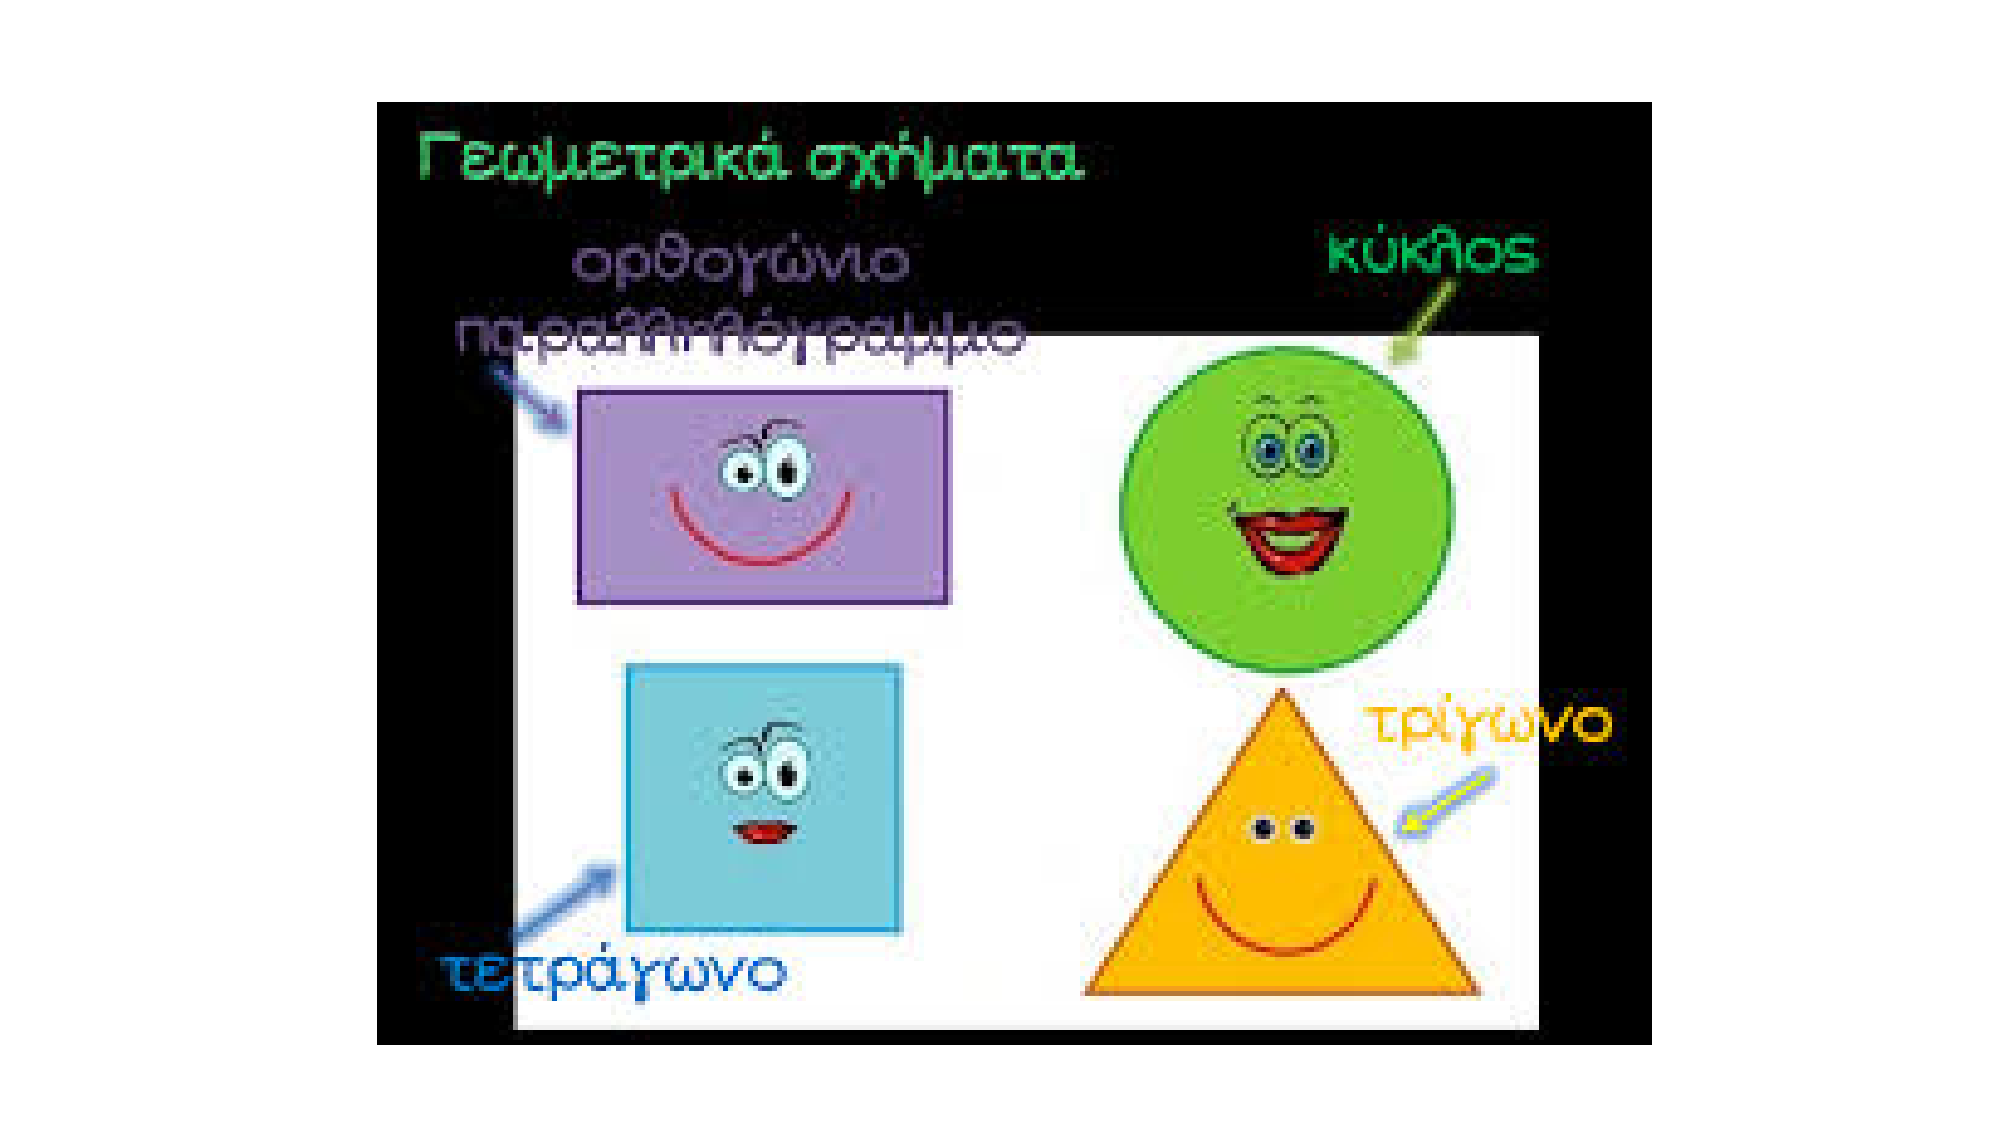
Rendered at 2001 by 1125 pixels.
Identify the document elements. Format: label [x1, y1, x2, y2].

picture [377, 102, 1652, 1045]
